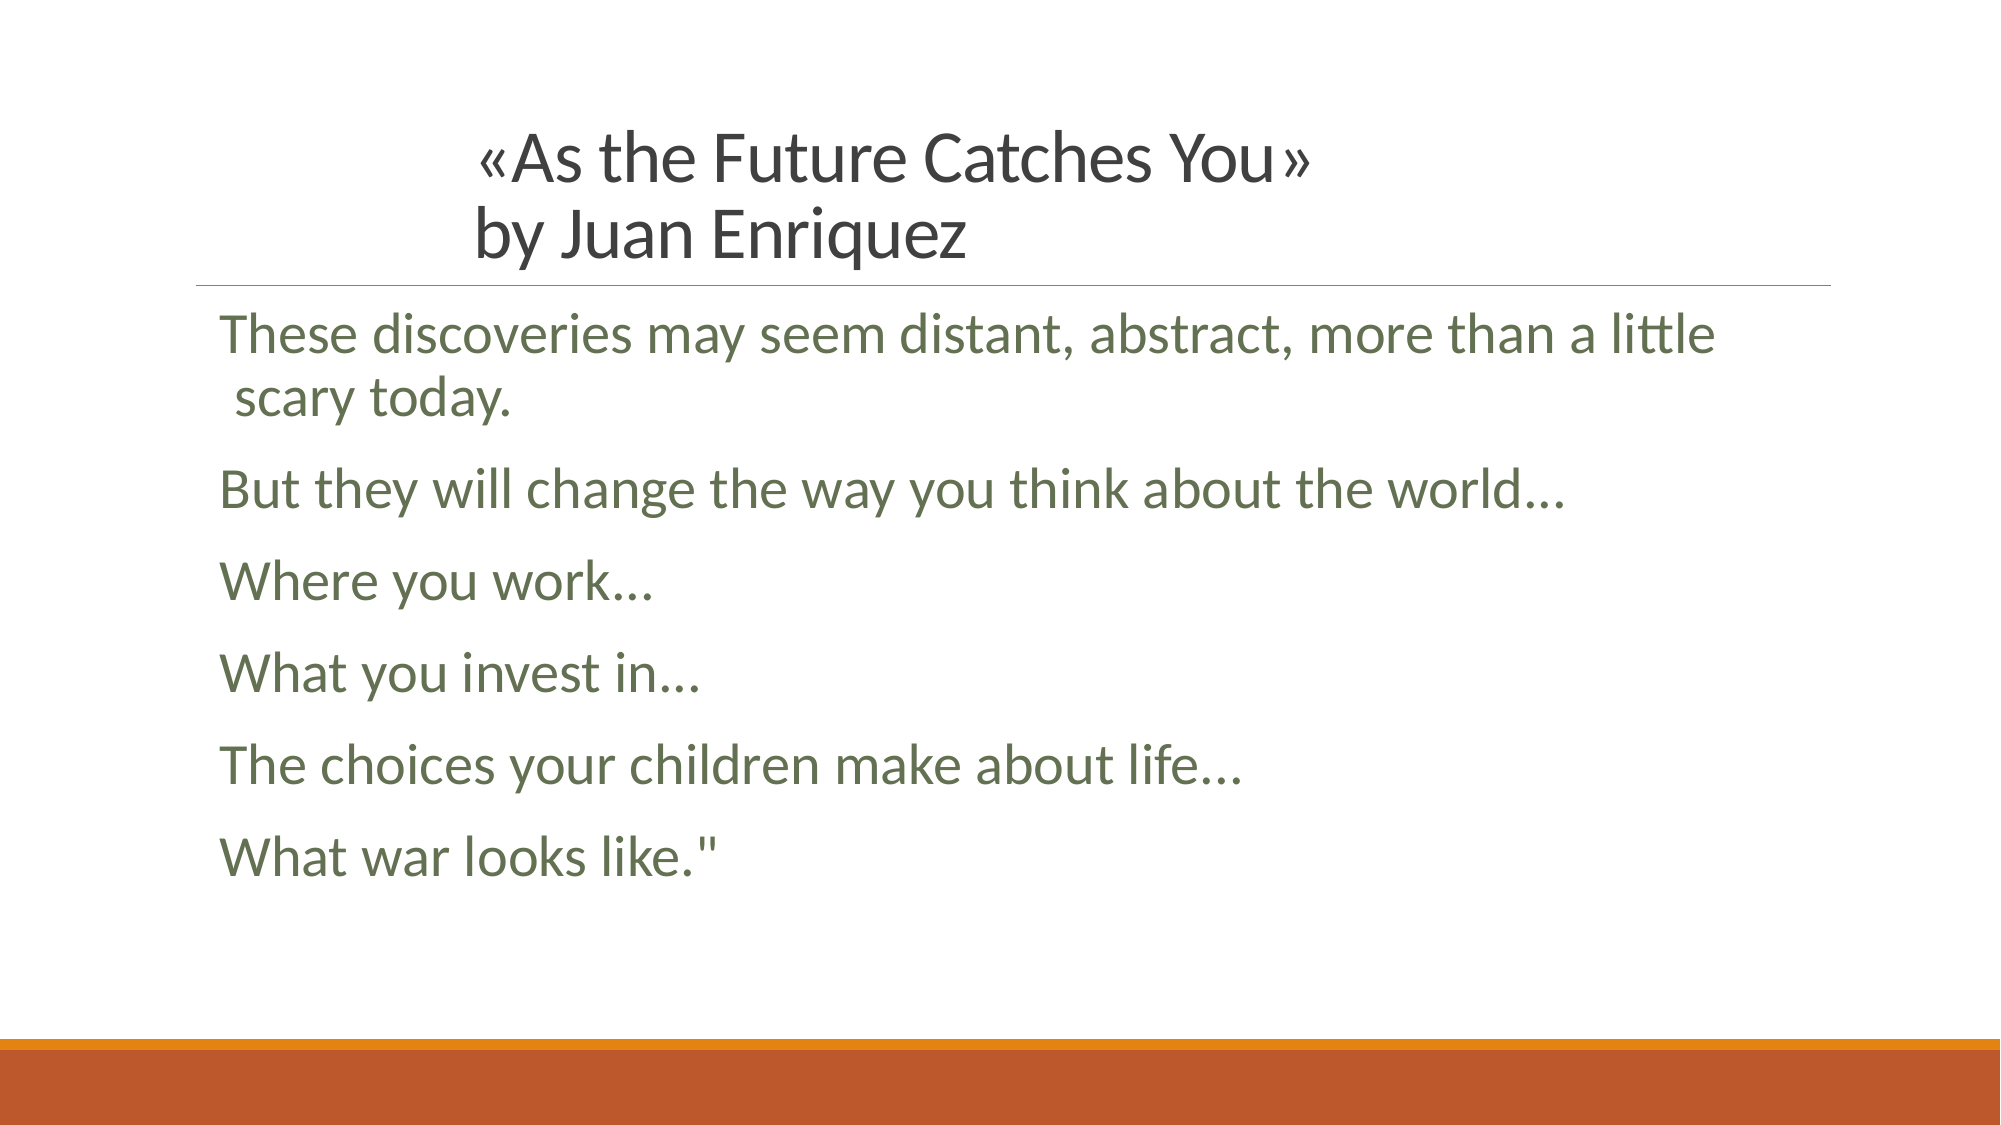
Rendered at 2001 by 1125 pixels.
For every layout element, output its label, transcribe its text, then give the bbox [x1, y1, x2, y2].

list These discoveries may seem distant, abstract, more than a little scary today. But they will change the way you think about the world... Where you work... What you invest in... The choices your children make about life... What war looks like." [219, 295, 1832, 683]
title «As the Future Catches You» by Juan Enriquez [458, 119, 1415, 295]
